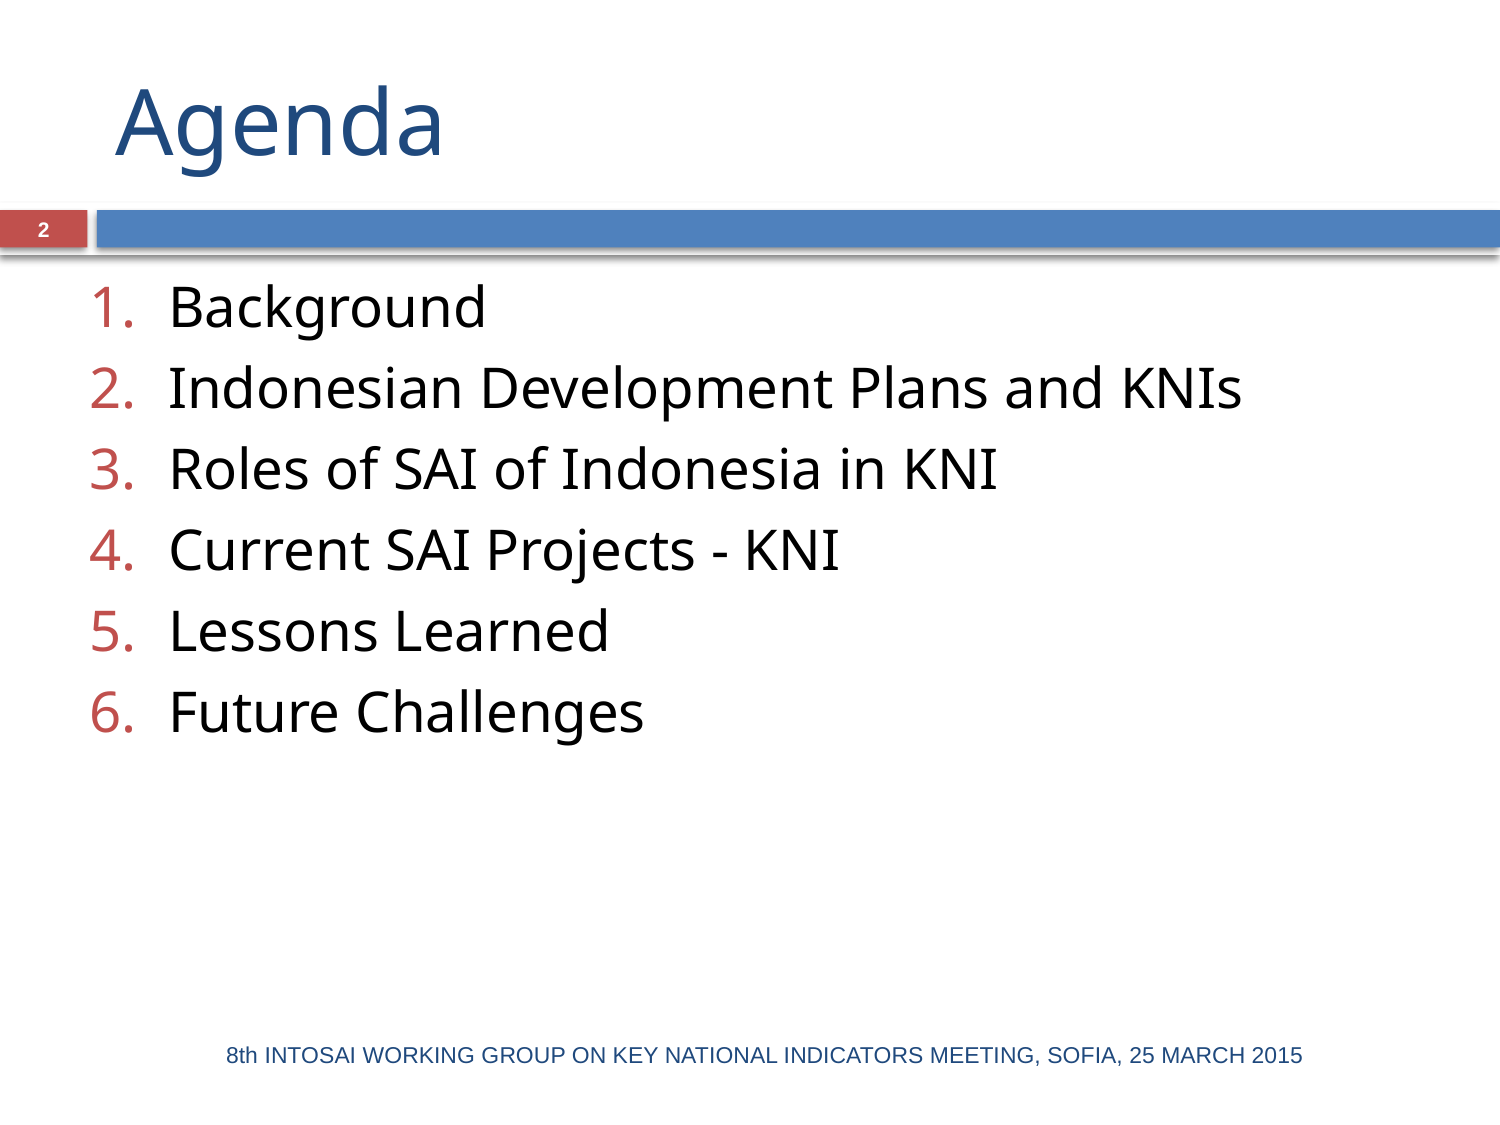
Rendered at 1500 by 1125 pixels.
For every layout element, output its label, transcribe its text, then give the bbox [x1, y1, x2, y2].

title Agenda [100, 37, 1438, 200]
footer 8th INTOSAI WORKING GROUP ON KEY NATIONAL INDICATORS MEETING, SOFIA, 25 MARCH 2015 [99, 1024, 1430, 1085]
list Background Indonesian Development Plans and KNIs Roles of SAI of Indonesia in KNI Current SAI Projects - KNI Lessons Learned Future Challenges [75, 264, 1263, 787]
slide_number 2 [0, 208, 88, 249]
